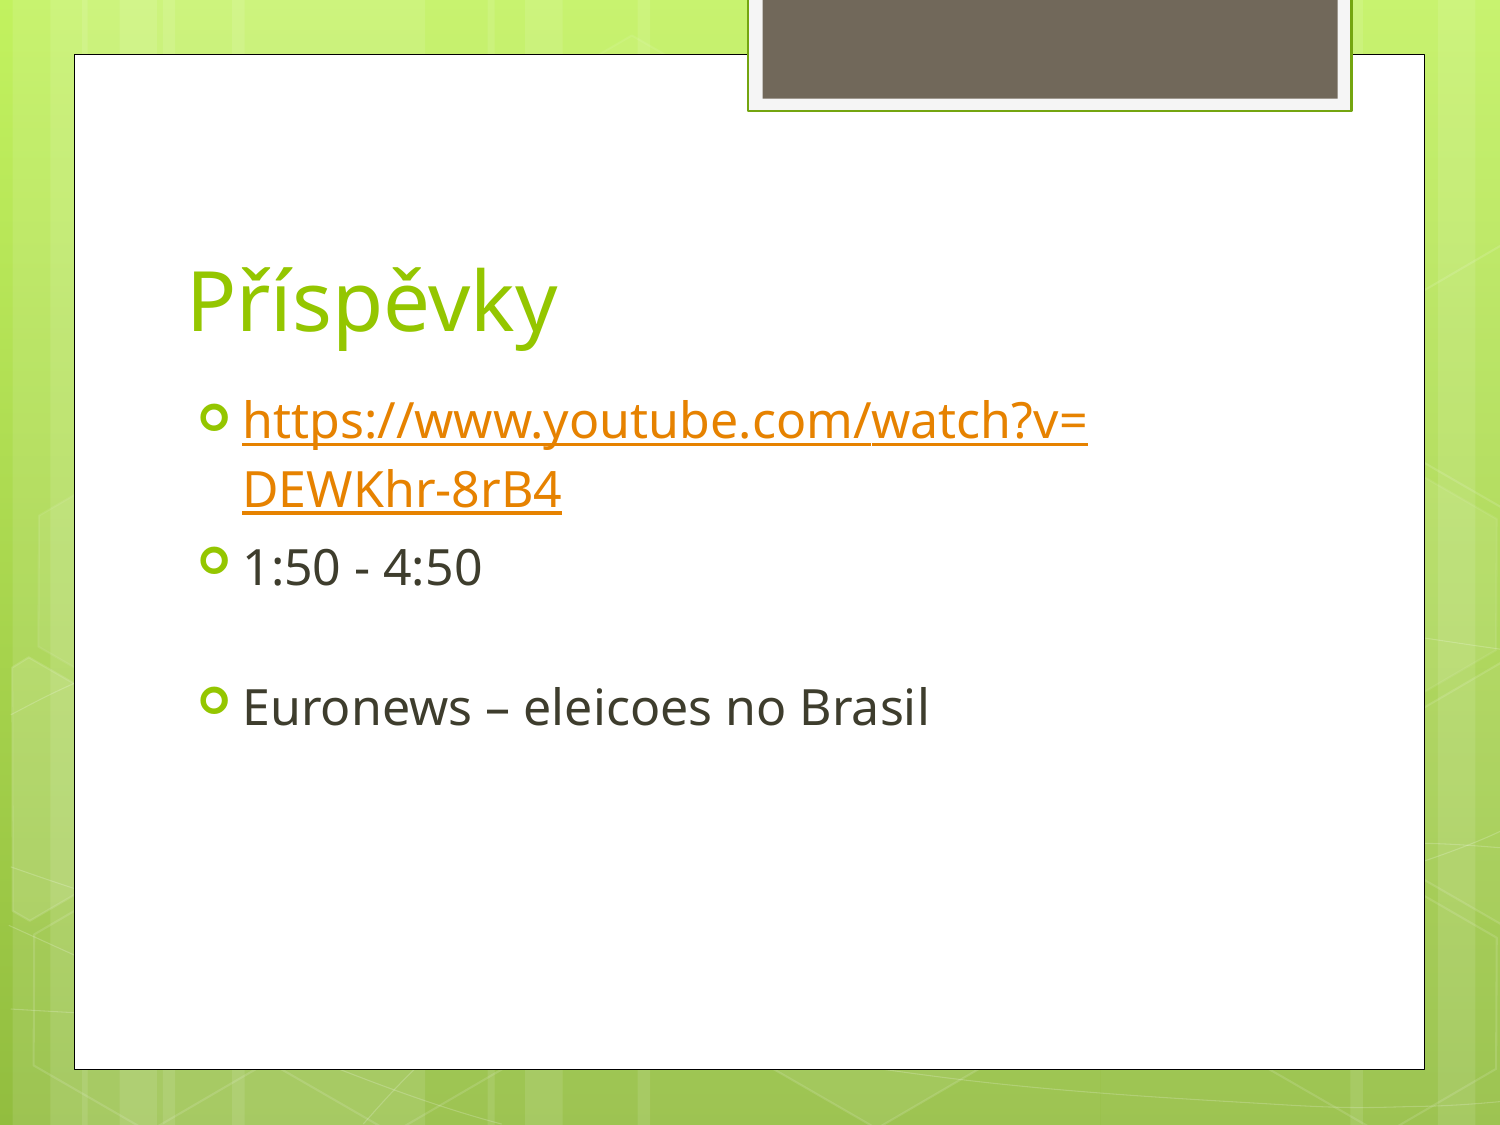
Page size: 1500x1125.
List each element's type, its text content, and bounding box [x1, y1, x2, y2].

list https://www.youtube.com/watch?v=DEWKhr-8rB4 1:50 - 4:50 Euronews – eleicoes no Brasil [171, 381, 1283, 957]
title Příspěvky [171, 168, 1324, 357]
